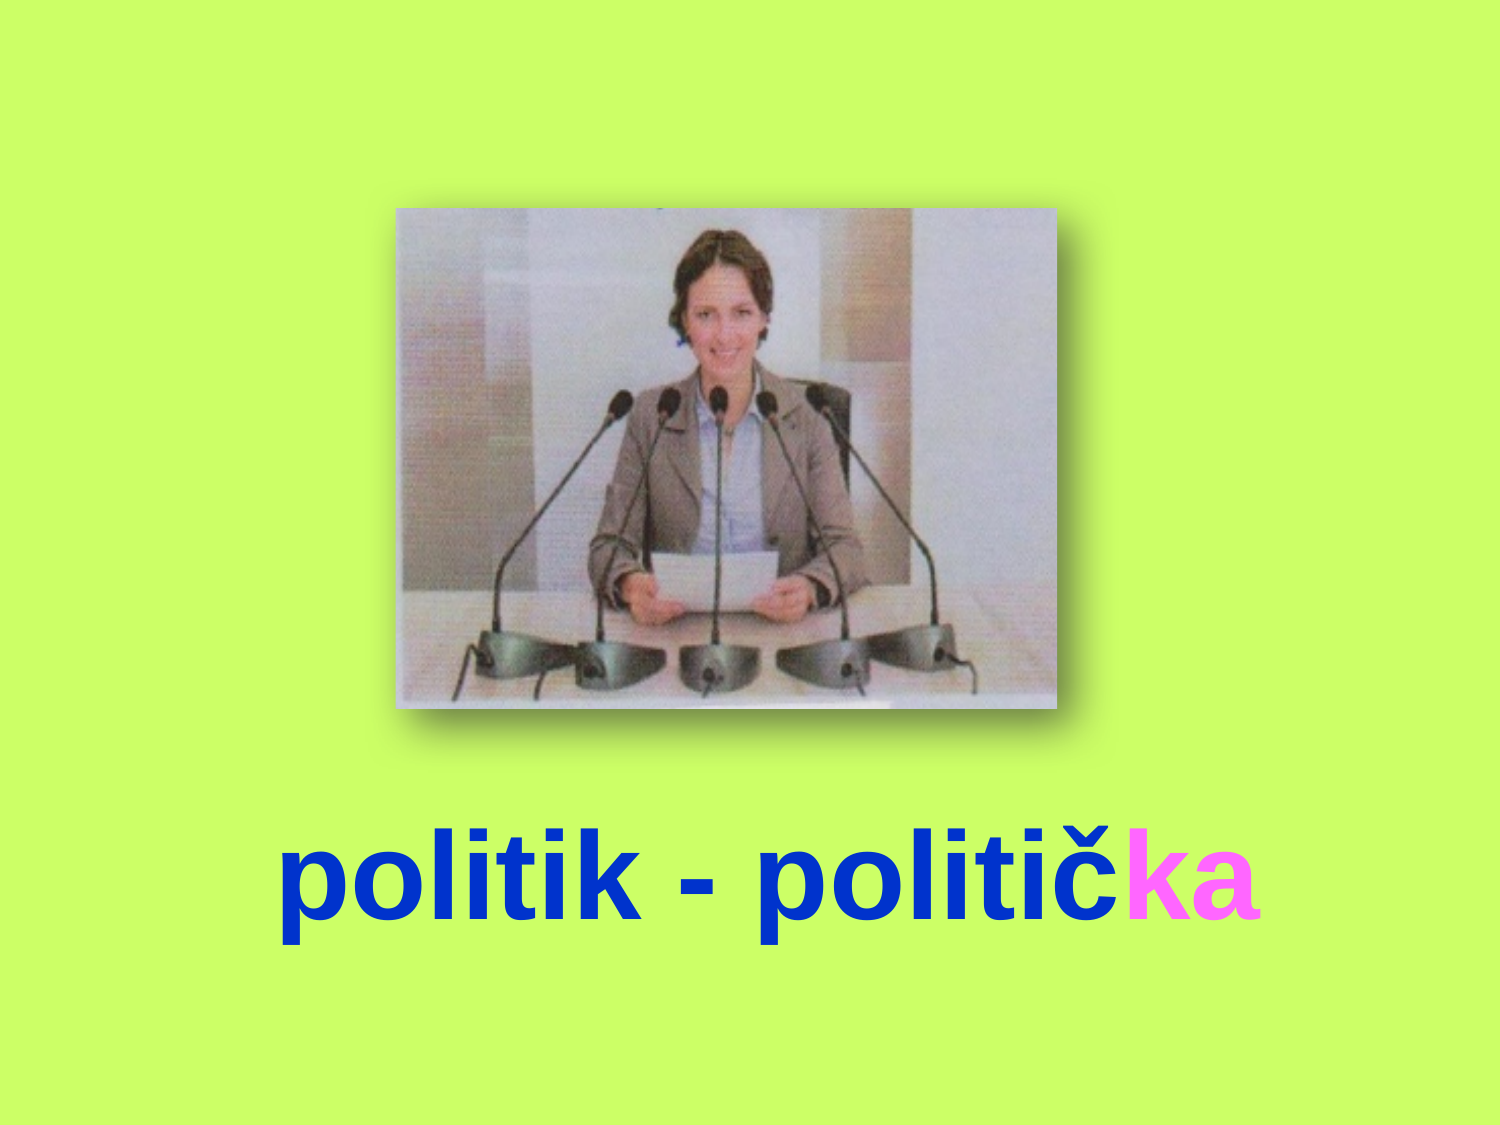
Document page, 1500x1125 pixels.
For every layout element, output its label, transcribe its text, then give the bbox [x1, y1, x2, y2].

text_box politik - politička [0, 786, 1500, 952]
picture [395, 207, 1058, 709]
